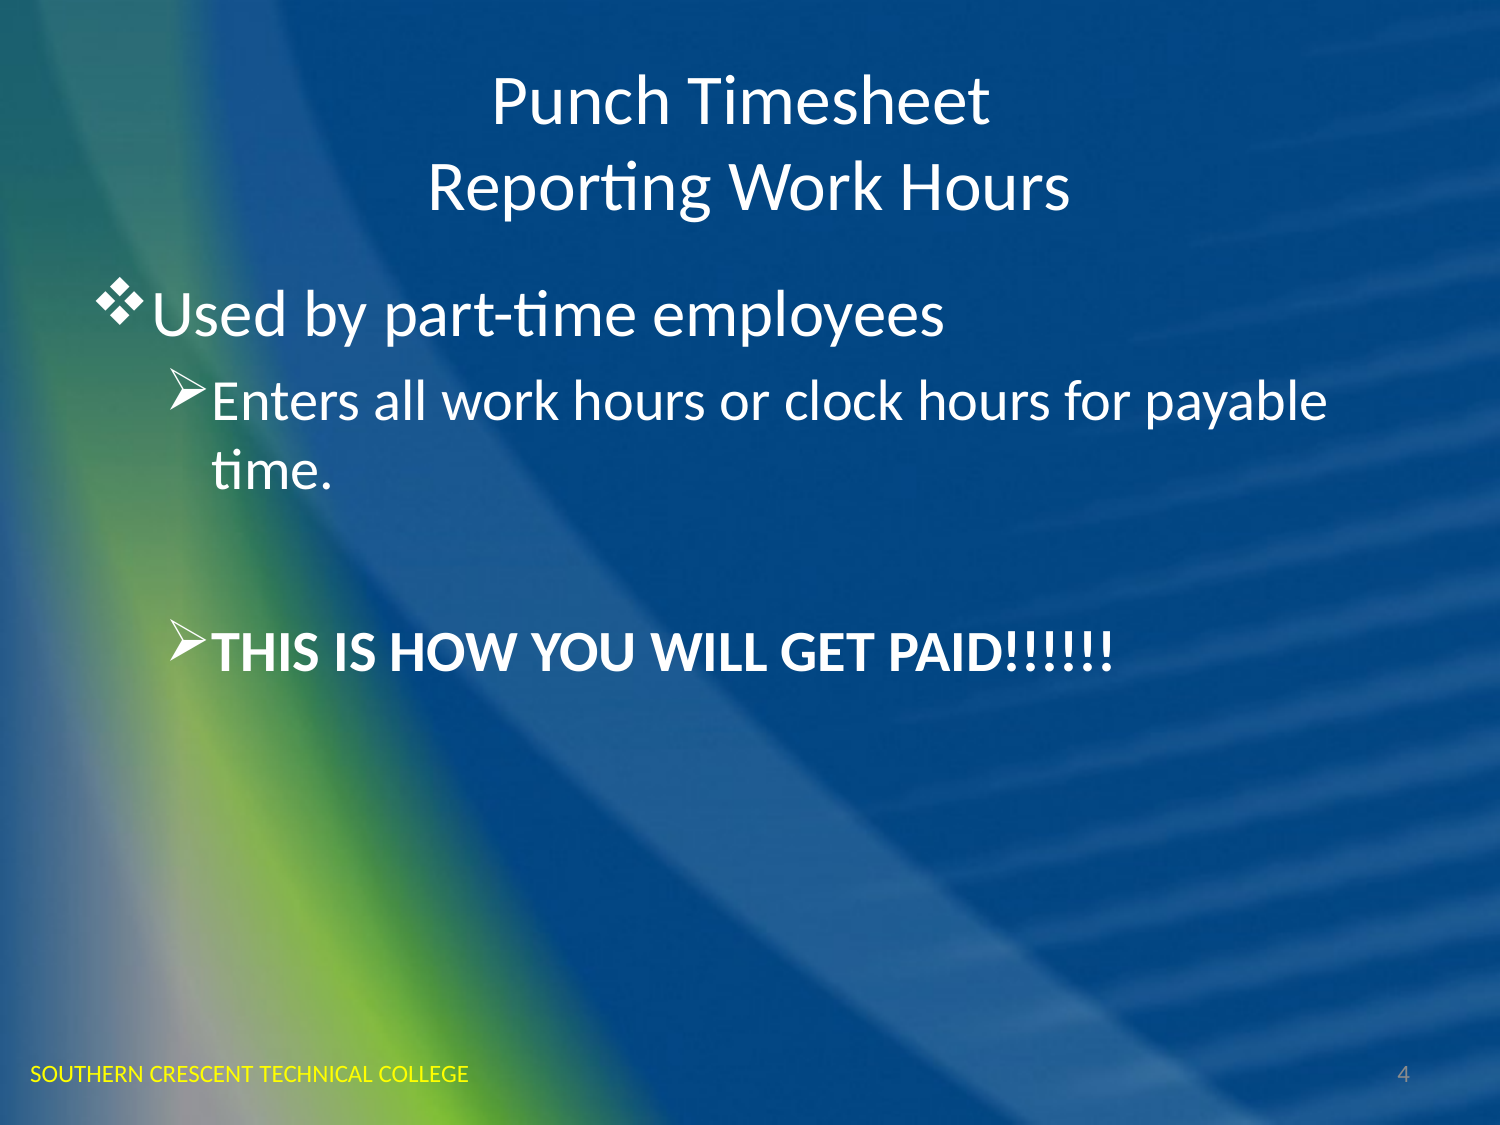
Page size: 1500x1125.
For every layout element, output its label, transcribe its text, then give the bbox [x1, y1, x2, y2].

title Punch Timesheet Reporting Work Hours [75, 45, 1425, 233]
list Used by part-time employees Enters all work hours or clock hours for payable time. THIS IS HOW YOU WILL GET PAID!!!!!! [75, 262, 1425, 1005]
picture [0, 0, 1500, 1125]
footer SOUTHERN CRESCENT TECHNICAL COLLEGE [12, 1042, 488, 1103]
slide_number 4 [1074, 1042, 1425, 1103]
